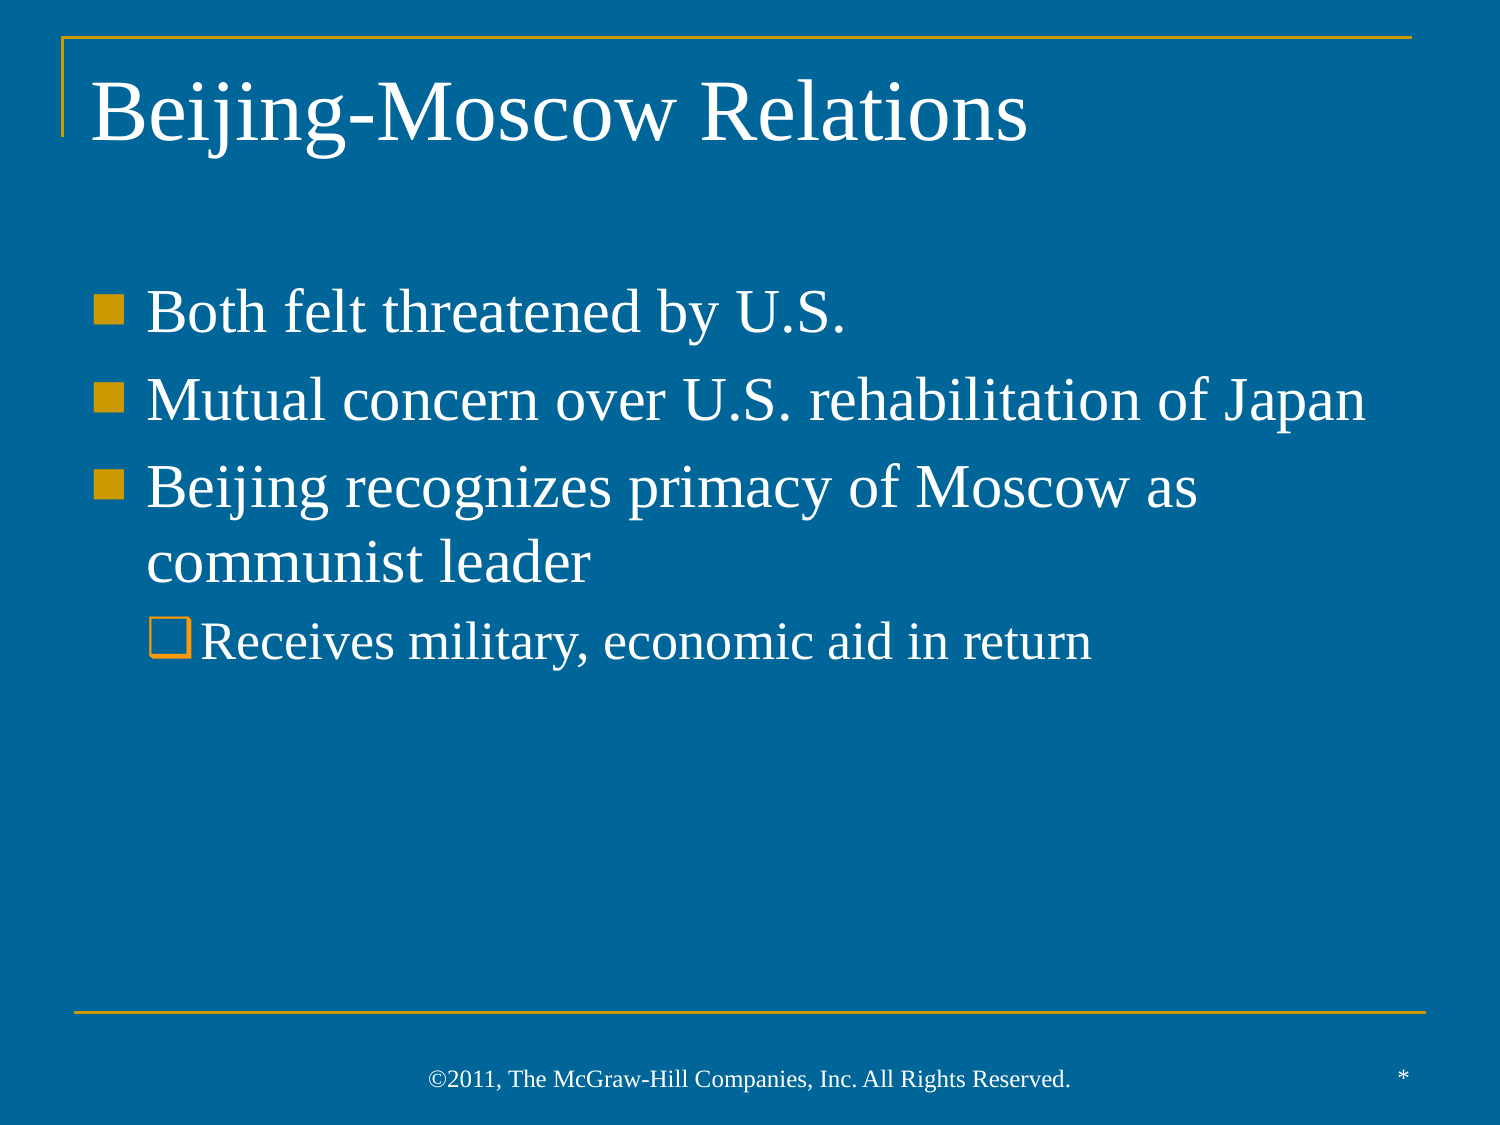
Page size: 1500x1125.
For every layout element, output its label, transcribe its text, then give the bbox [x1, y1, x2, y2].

list Both felt threatened by U.S. Mutual concern over U.S. rehabilitation of Japan Beijing recognizes primacy of Moscow as communist leader Receives military, economic aid in return [75, 262, 1425, 1006]
text_box * [1175, 1024, 1425, 1100]
text_box ©2011, The McGraw-Hill Companies, Inc. All Rights Reserved. [324, 1024, 1175, 1100]
title Beijing-Moscow Relations [75, 45, 1425, 233]
